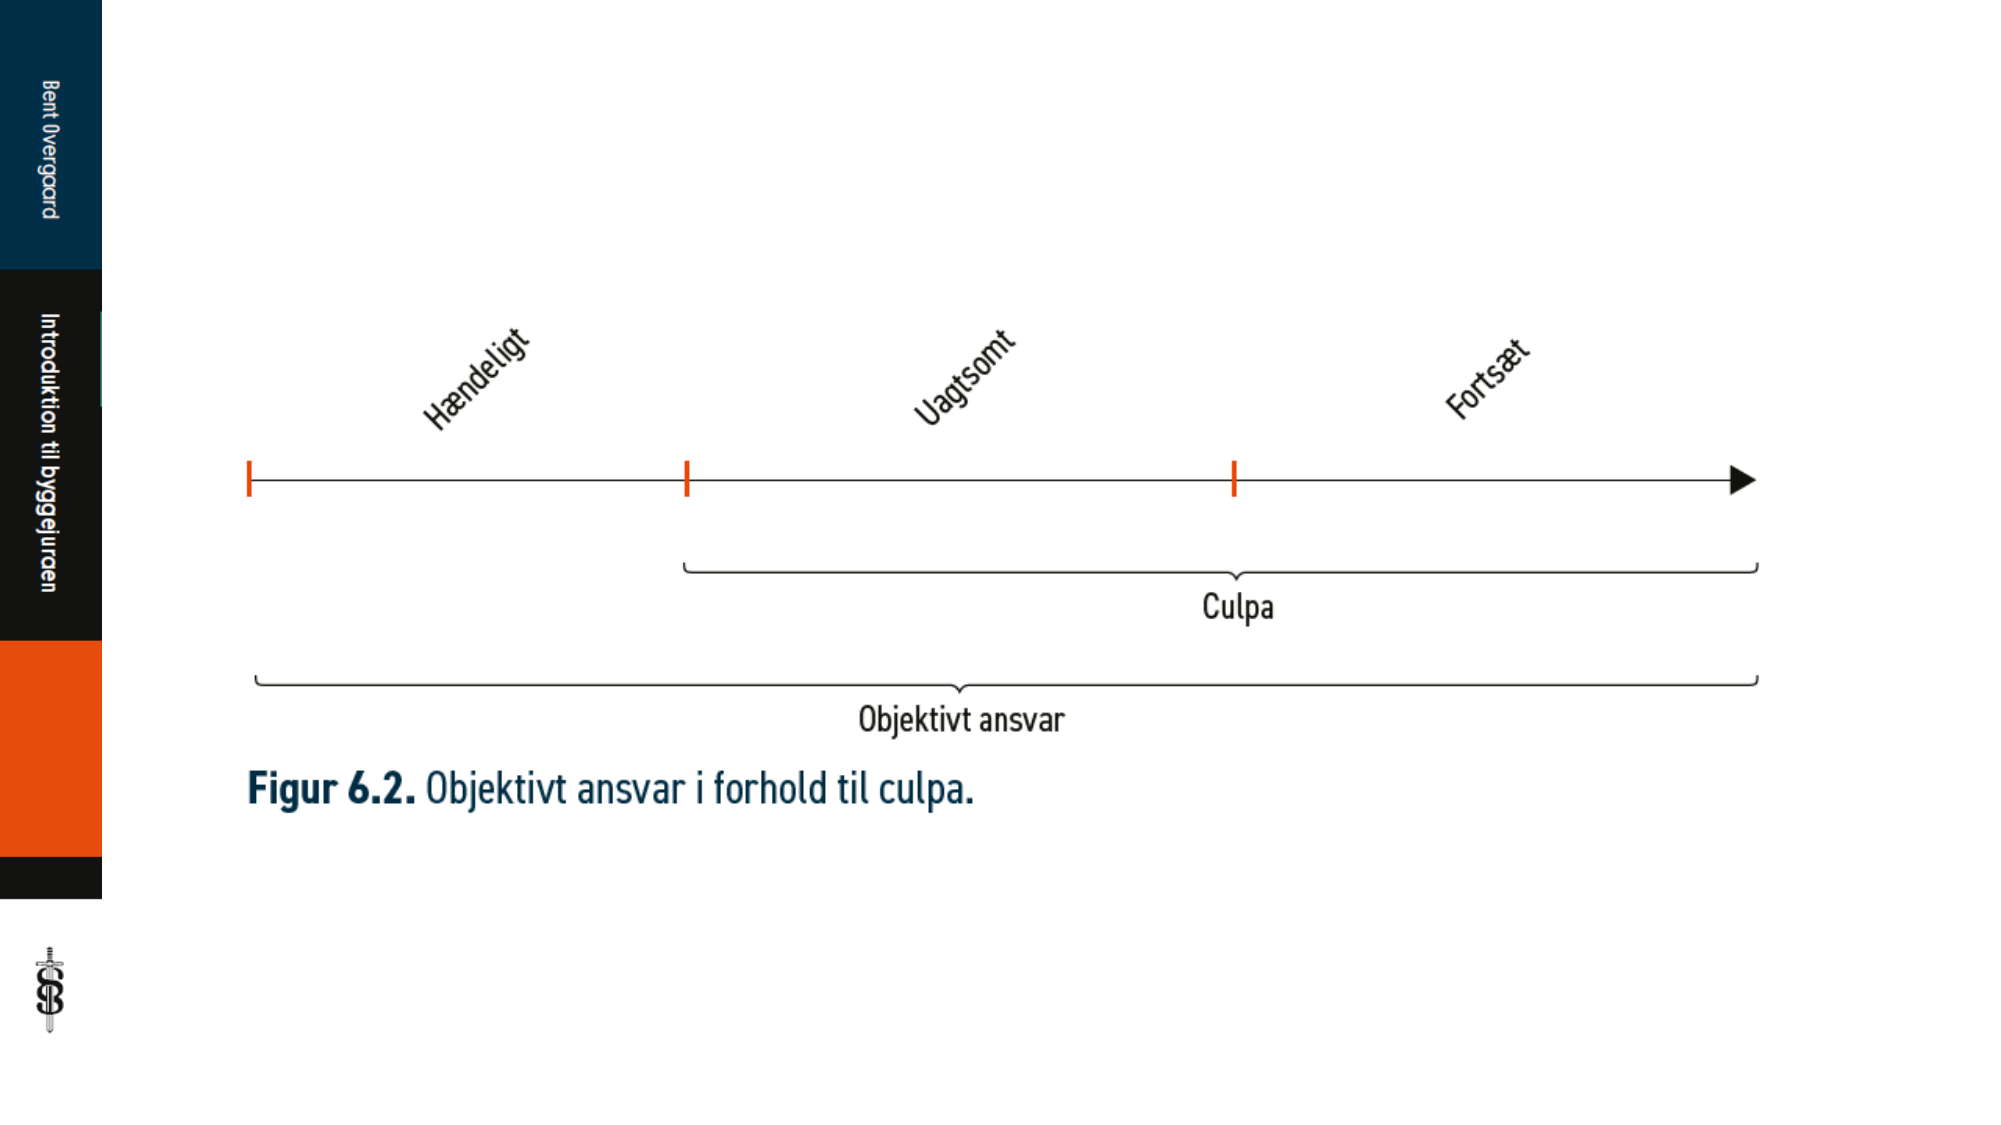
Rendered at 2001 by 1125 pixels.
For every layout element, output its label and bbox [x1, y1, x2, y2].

picture [205, 278, 1795, 846]
picture [42, 81, 61, 118]
picture [37, 124, 61, 219]
picture [0, 270, 102, 1125]
